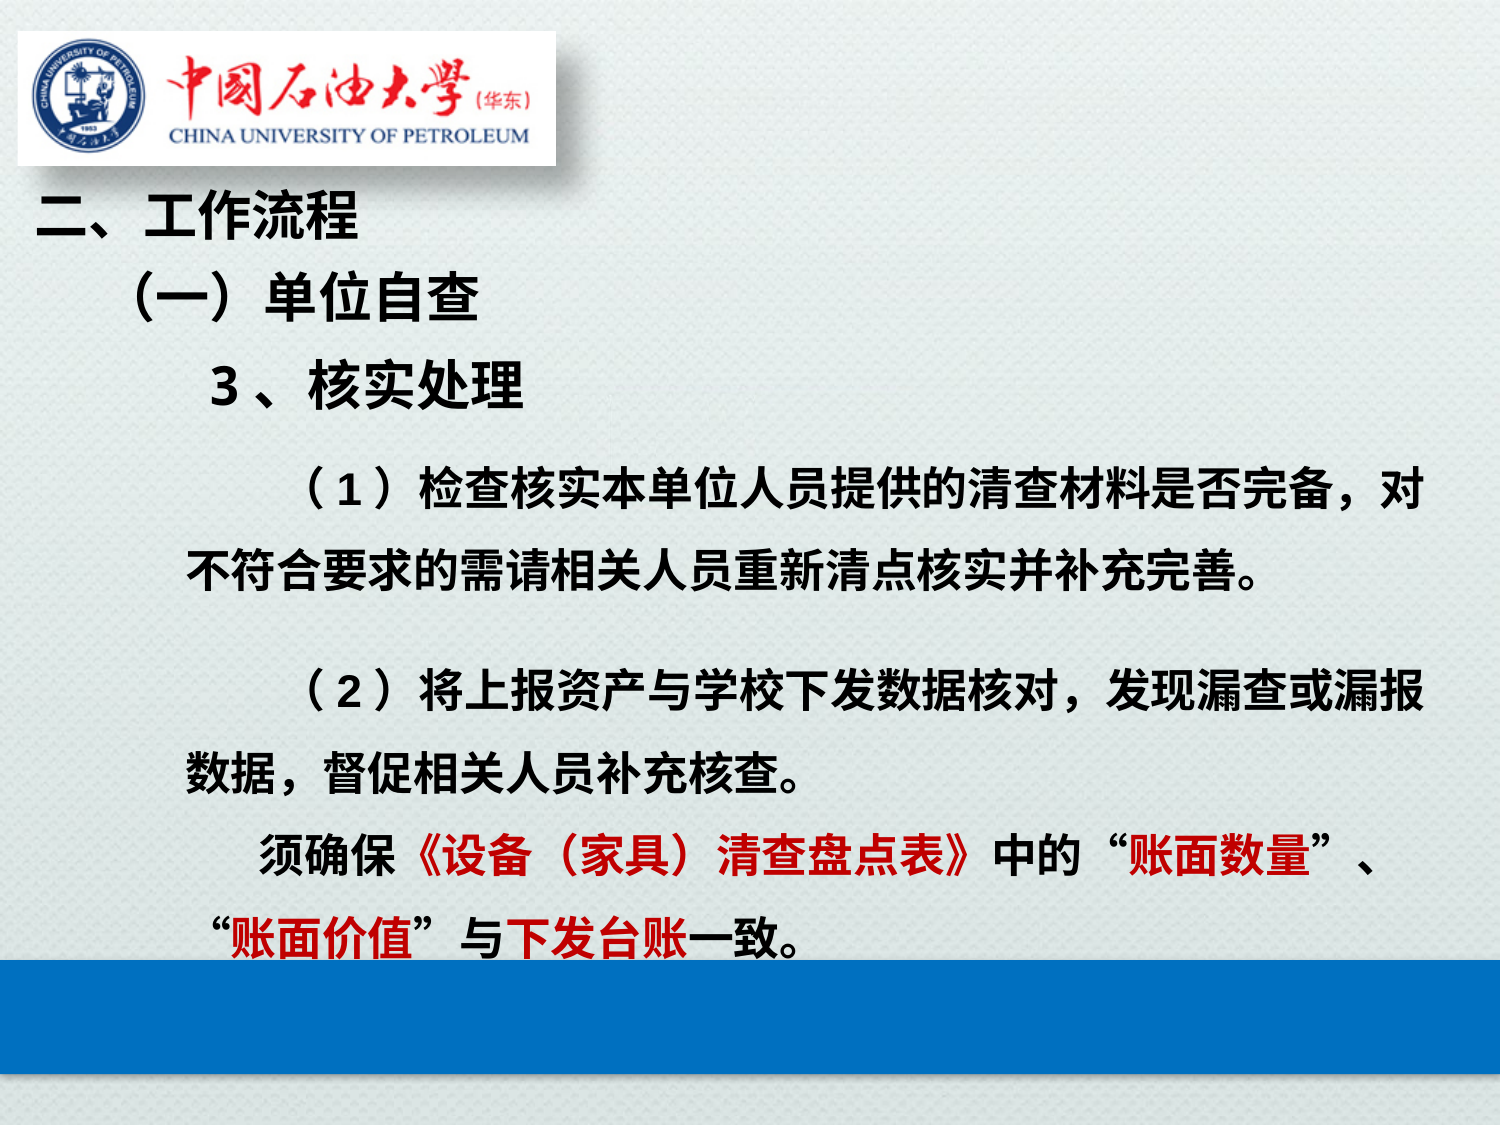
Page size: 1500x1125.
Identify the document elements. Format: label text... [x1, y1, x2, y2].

text_box （一）单位自查 [86, 255, 496, 336]
text_box 3、核实处理 [160, 343, 540, 424]
picture [0, 1075, 1500, 1125]
text_box 二、工作流程 [19, 185, 376, 254]
text_box （1）检查核实本单位人员提供的清查材料是否完备，对不符合要求的需请相关人员重新清点核实并补充完善。 （2）将上报资产与学校下发数据核对，发现漏查或漏报数据，督促相关人员补充核查。 须确保《设备（家具）清查盘点表》中的“账面数量”、“账面价值”与下发台账一致。 [170, 424, 1461, 972]
picture [0, 0, 1500, 960]
